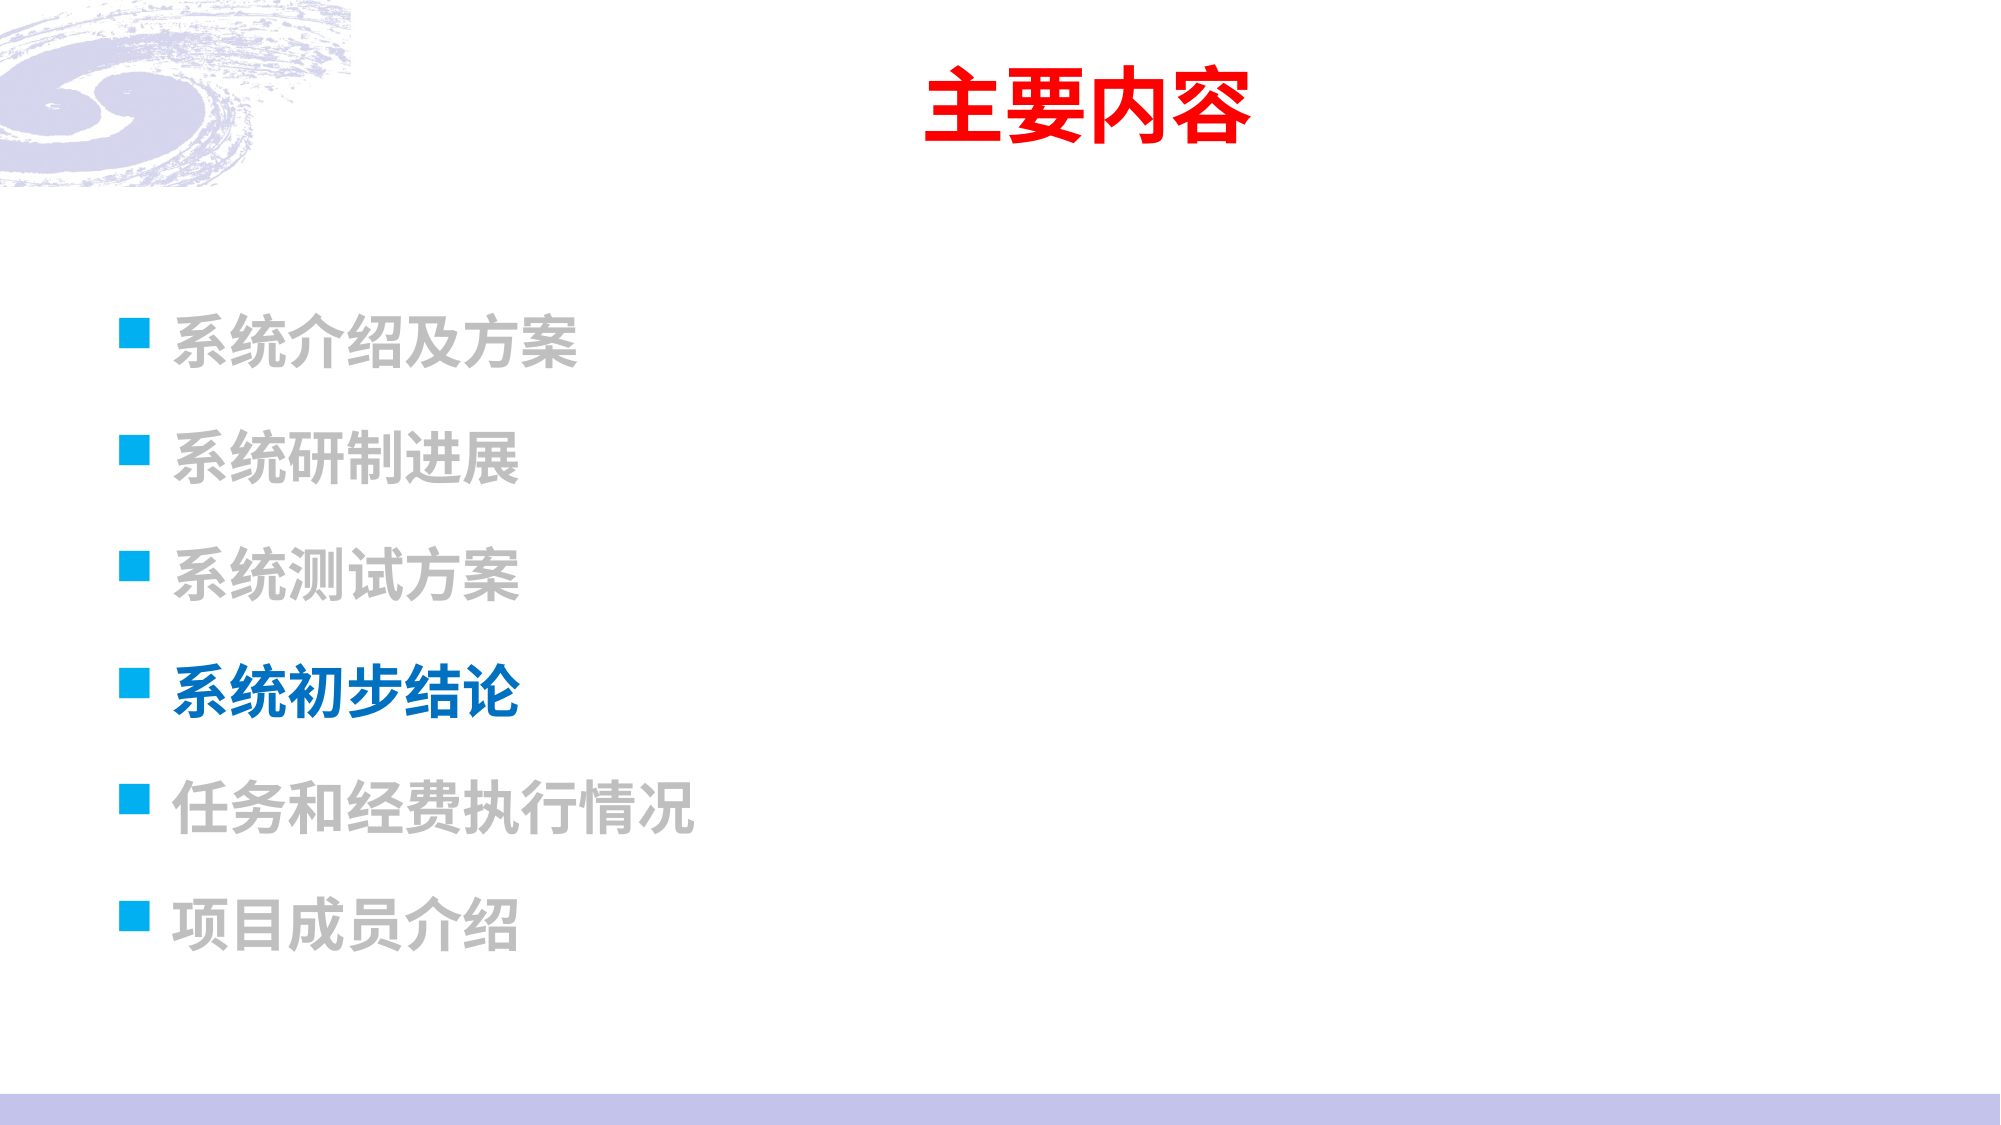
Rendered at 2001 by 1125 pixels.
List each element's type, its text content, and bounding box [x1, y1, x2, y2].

title 主要内容 [306, 8, 1869, 197]
list 系统介绍及方案 系统研制进展 系统测试方案 系统初步结论 任务和经费执行情况 项目成员介绍 [99, 262, 1900, 1005]
picture [0, 0, 355, 187]
